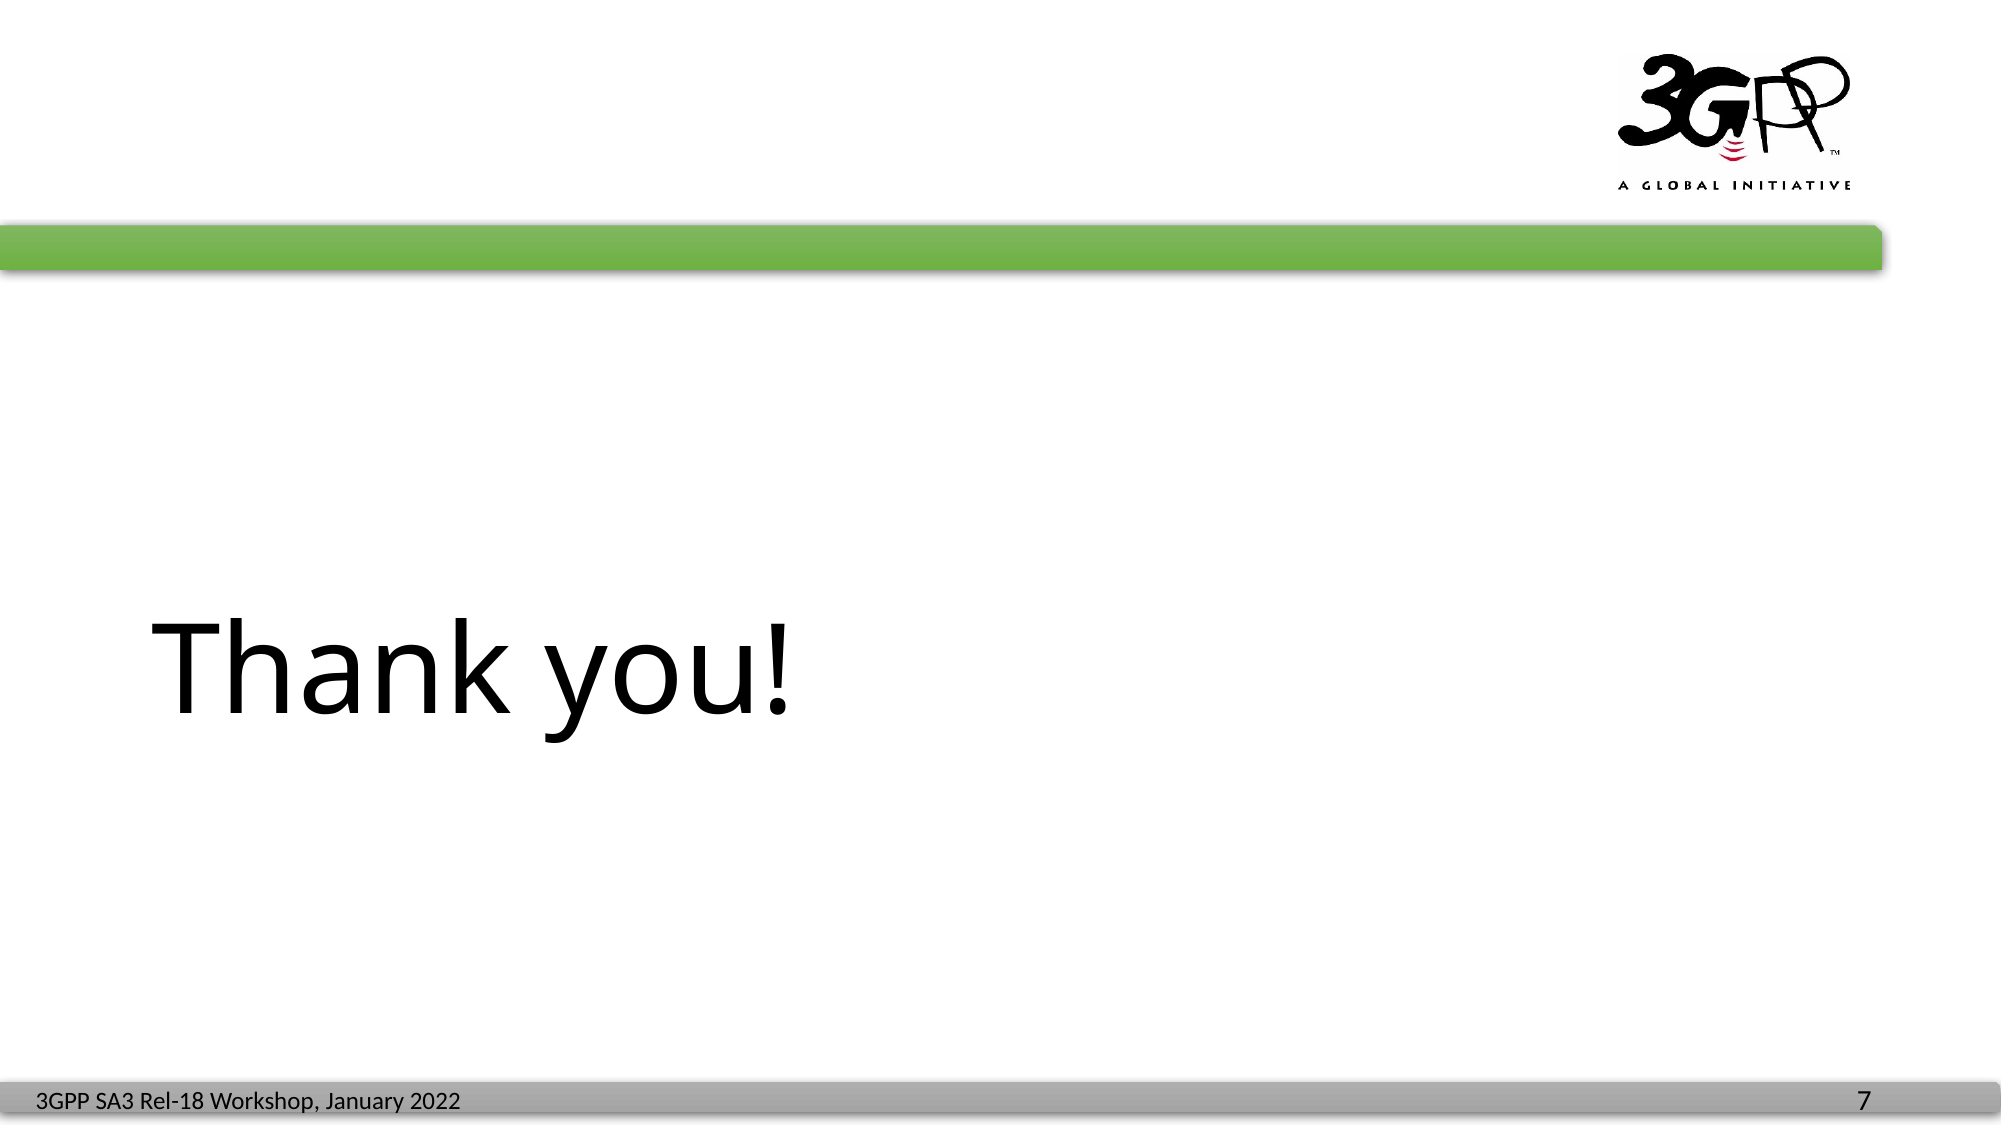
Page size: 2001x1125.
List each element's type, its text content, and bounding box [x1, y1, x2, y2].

picture [1618, 54, 1850, 190]
title Thank you! [136, 280, 1862, 749]
